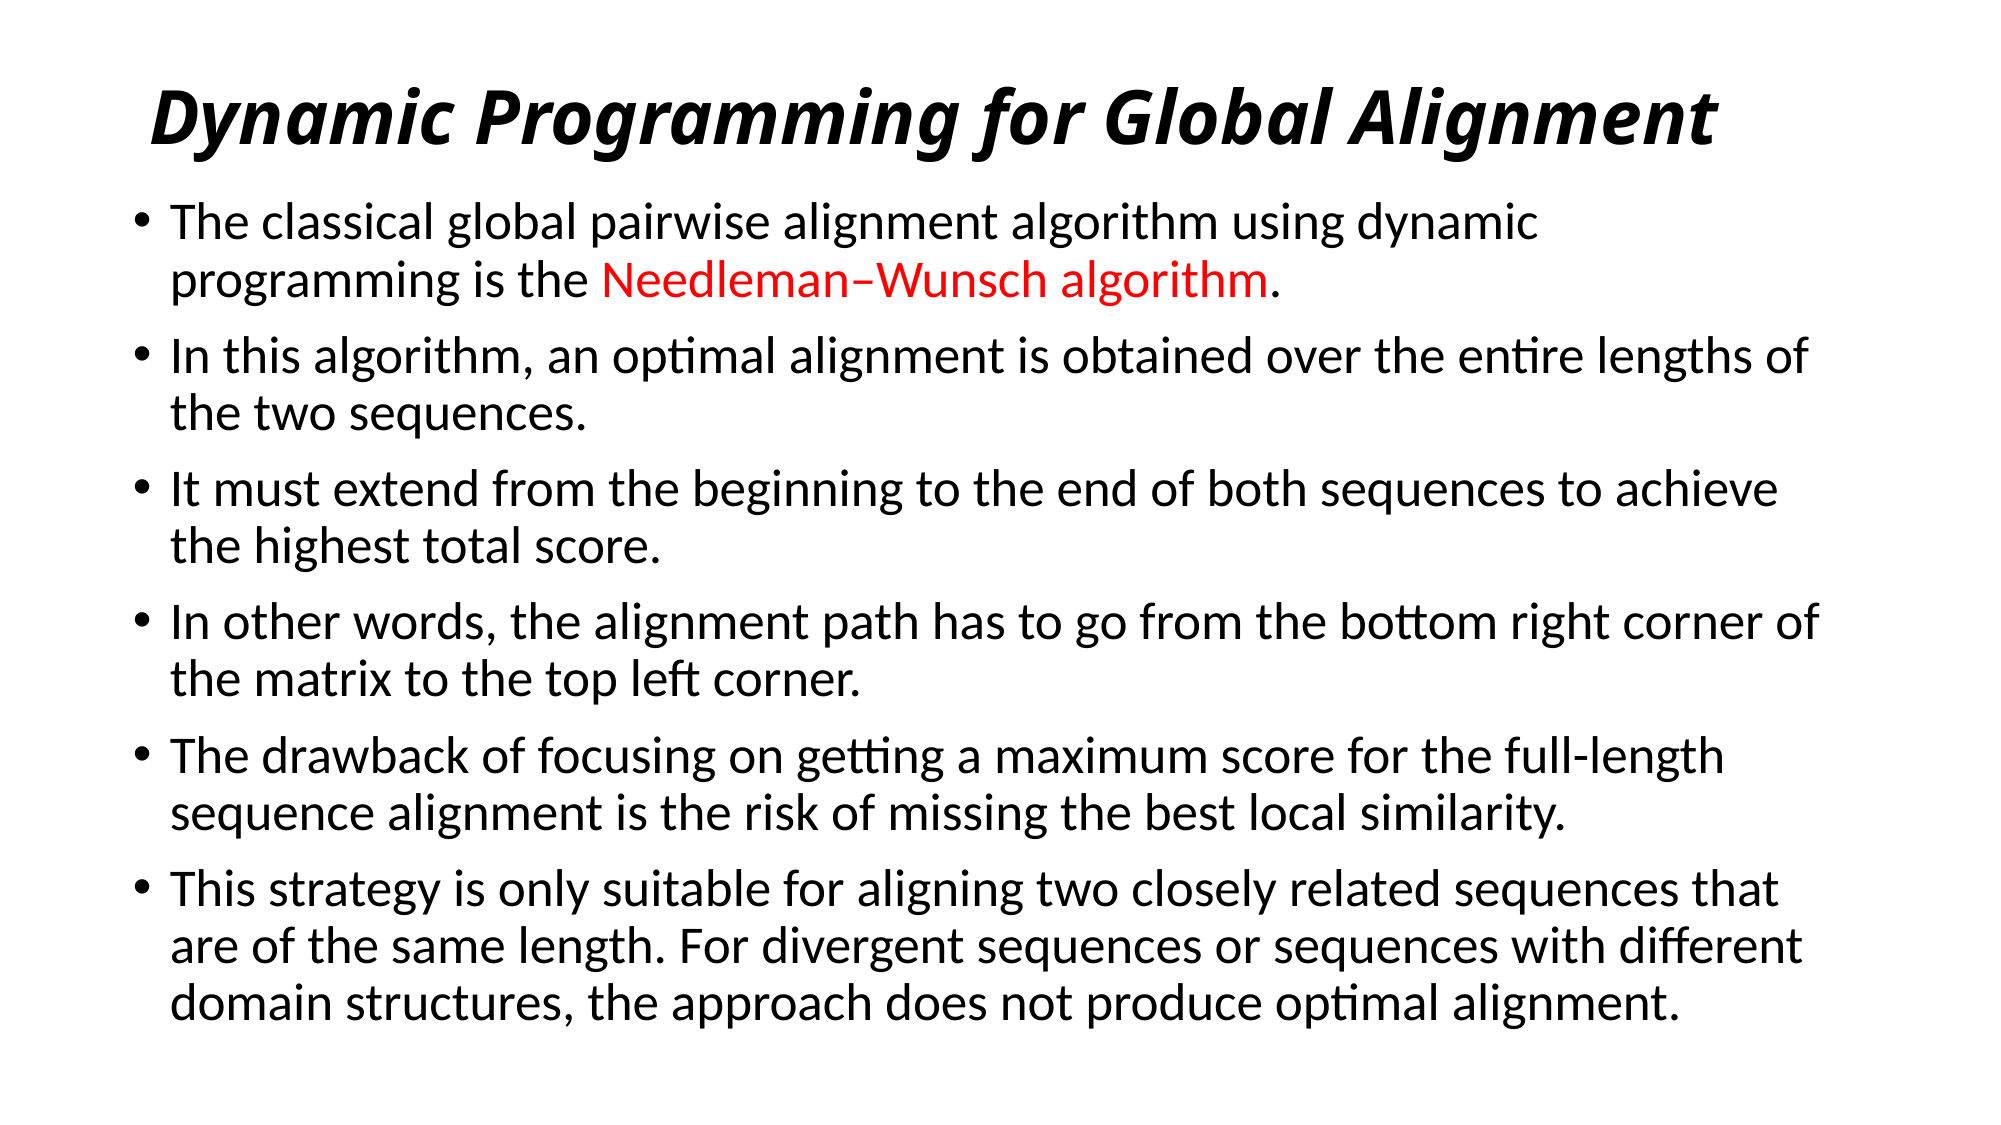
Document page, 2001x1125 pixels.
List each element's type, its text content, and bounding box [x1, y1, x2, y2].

title Dynamic Programming for Global Alignment [134, 54, 1860, 187]
list The classical global pairwise alignment algorithm using dynamic programming is the Needleman–Wunsch algorithm. In this algorithm, an optimal alignment is obtained over the entire lengths of the two sequences. It must extend from the beginning to the end of both sequences to achieve the highest total score. In other words, the alignment path has to go from the bottom right corner of the matrix to the top left corner. The drawback of focusing on getting a maximum score for the full-length sequence alignment is the risk of missing the best local similarity. This strategy is only suitable for aligning two closely related sequences that are of the same length. For divergent sequences or sequences with different domain structures, the approach does not produce optimal alignment. [117, 186, 1843, 1083]
